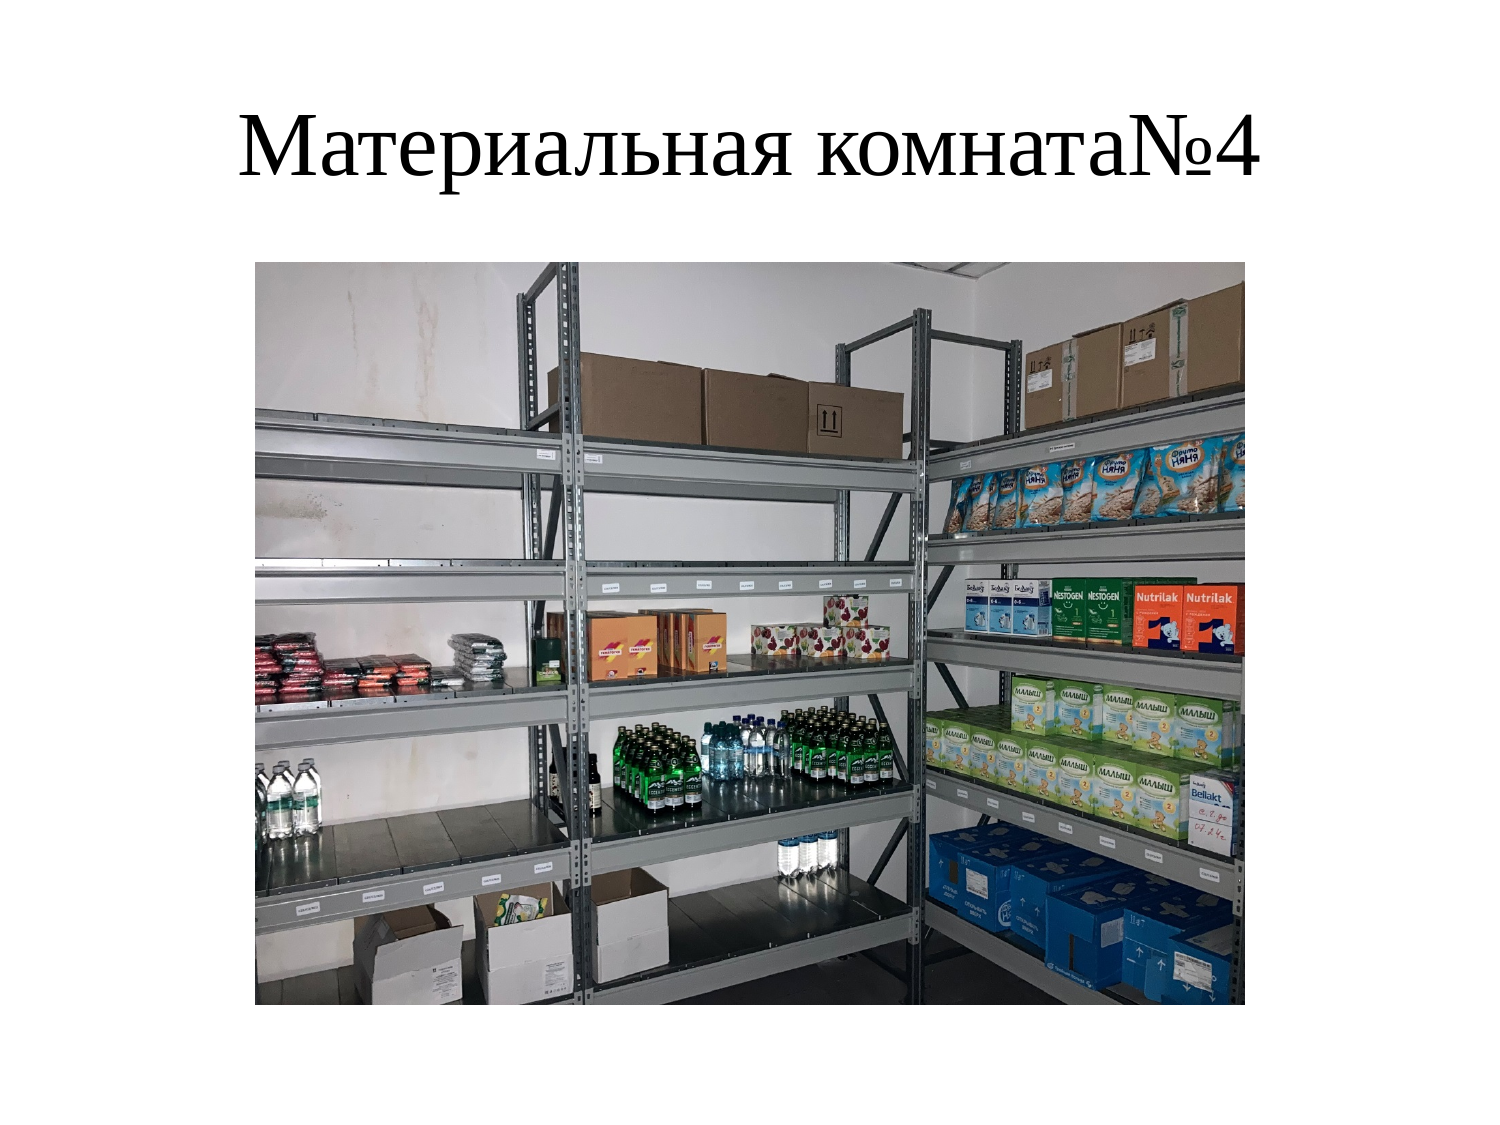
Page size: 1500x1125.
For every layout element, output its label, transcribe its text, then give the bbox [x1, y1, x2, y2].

title Материальная комната№4 [75, 45, 1425, 233]
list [254, 262, 1246, 1006]
